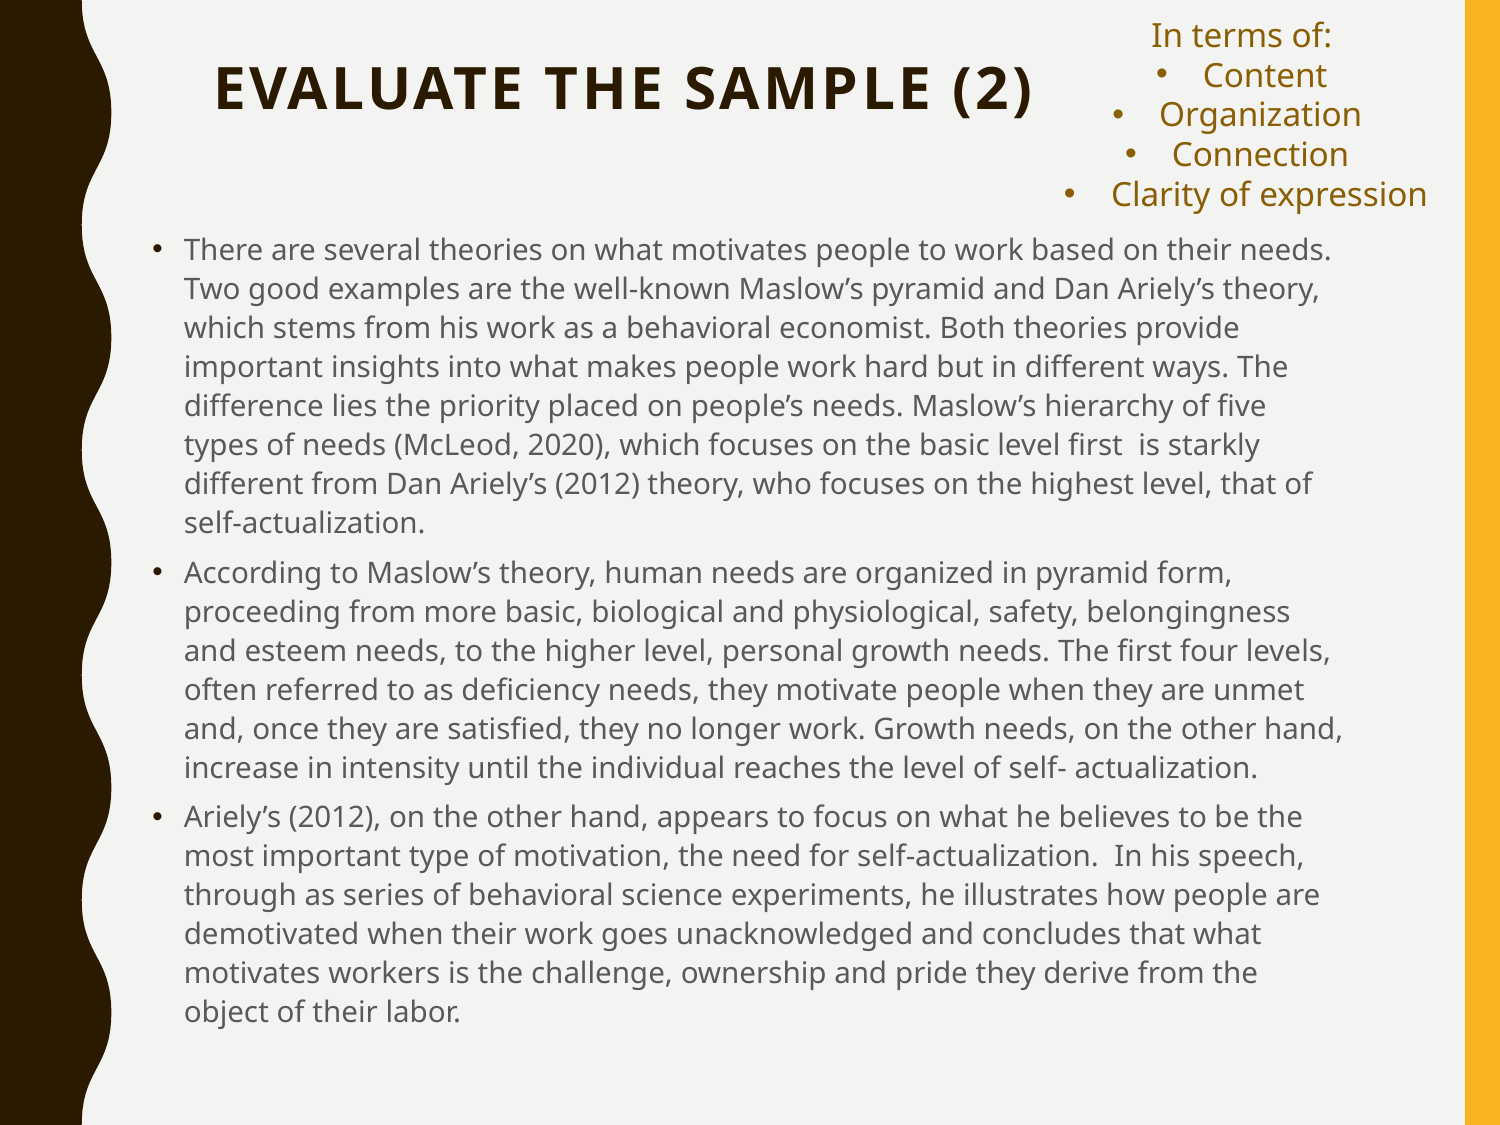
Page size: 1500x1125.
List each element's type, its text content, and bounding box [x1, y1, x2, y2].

title Evaluate the sample (2) [198, 51, 1045, 179]
list There are several theories on what motivates people to work based on their needs. Two good examples are the well-known Maslow’s pyramid and Dan Ariely’s theory, which stems from his work as a behavioral economist. Both theories provide important insights into what makes people work hard but in different ways. The difference lies the priority placed on people’s needs. Maslow’s hierarchy of five types of needs (McLeod, 2020), which focuses on the basic level first is starkly different from Dan Ariely’s (2012) theory, who focuses on the highest level, that of self-actualization. According to Maslow’s theory, human needs are organized in pyramid form, proceeding from more basic, biological and physiological, safety, belongingness and esteem needs, to the higher level, personal growth needs. The first four levels, often referred to as deficiency needs, they motivate people when they are unmet and, once they are satisfied, they no longer work. Growth needs, on the other hand, increase in intensity until the individual reaches the level of self- actualization. Ariely’s (2012), on the other hand, appears to focus on what he believes to be the most important type of motivation, the need for self-actualization. In his speech, through as series of behavioral science experiments, he illustrates how people are demotivated when their work goes unacknowledged and concludes that what motivates workers is the challenge, ownership and pride they derive from the object of their labor. [137, 219, 1363, 1074]
footer In terms of: Content Organization Connection Clarity of expression [1045, 19, 1447, 209]
